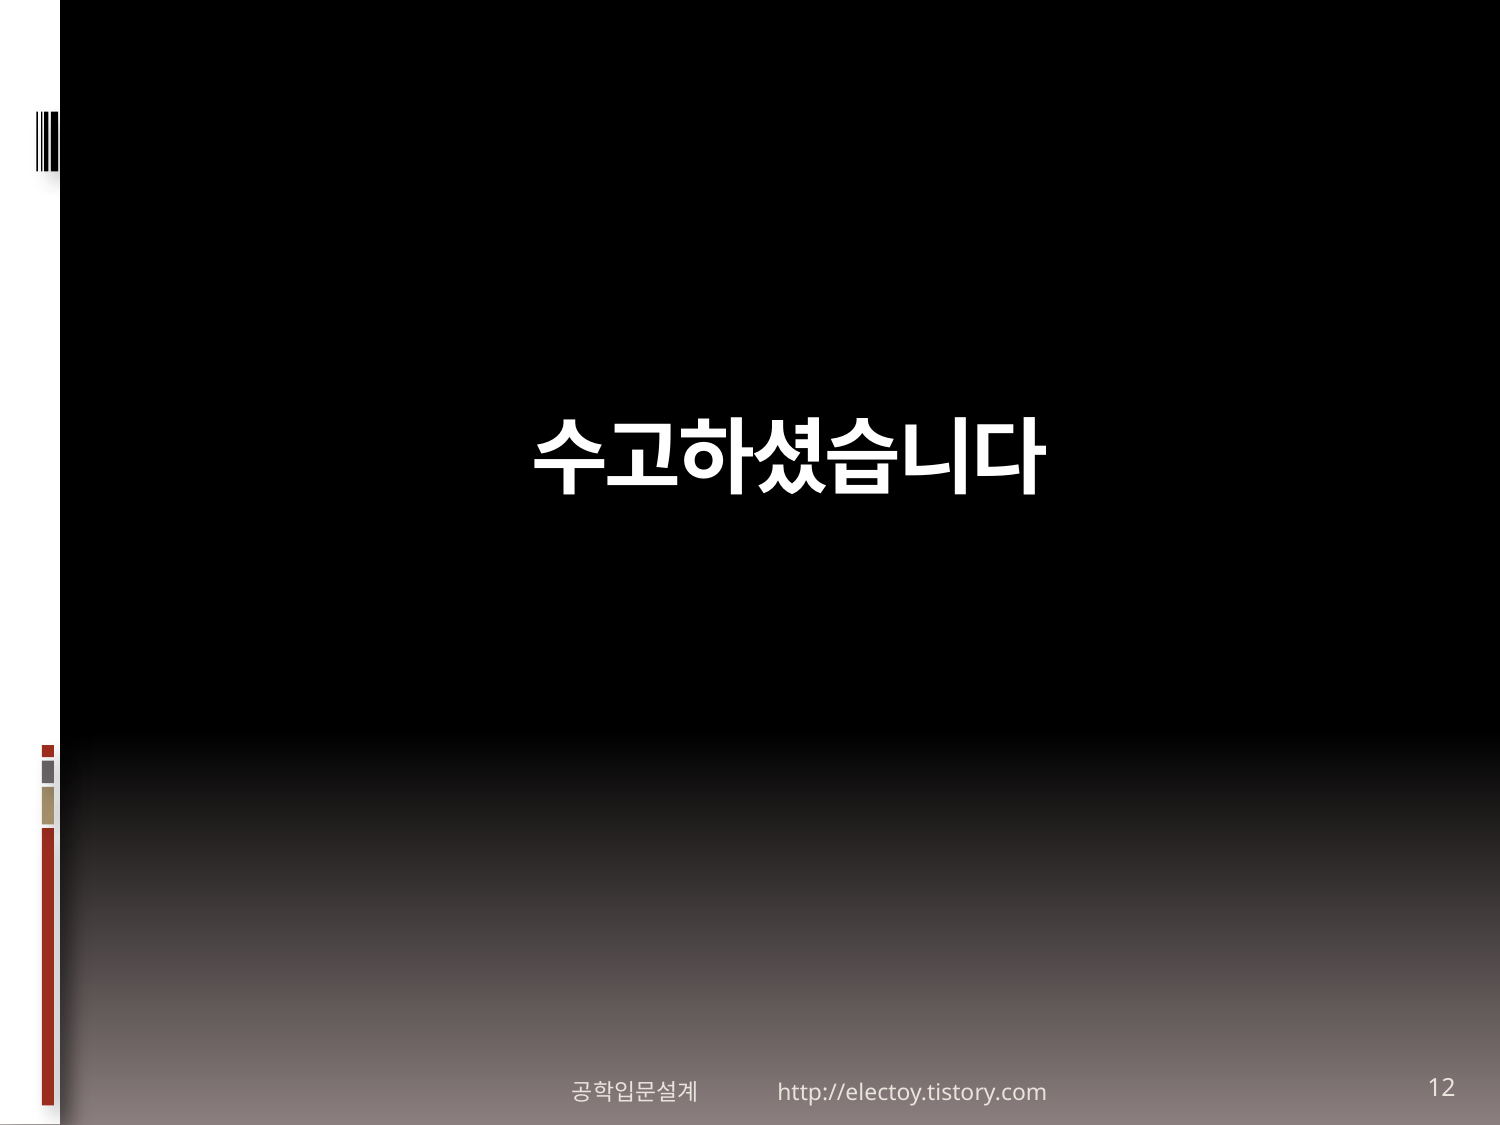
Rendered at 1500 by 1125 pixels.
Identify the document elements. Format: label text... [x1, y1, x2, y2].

footer 공학입문설계 http://electoy.tistory.com [150, 1052, 1063, 1113]
title 수고하셨습니다 [152, 187, 1428, 512]
slide_number 12 [1412, 1052, 1488, 1113]
